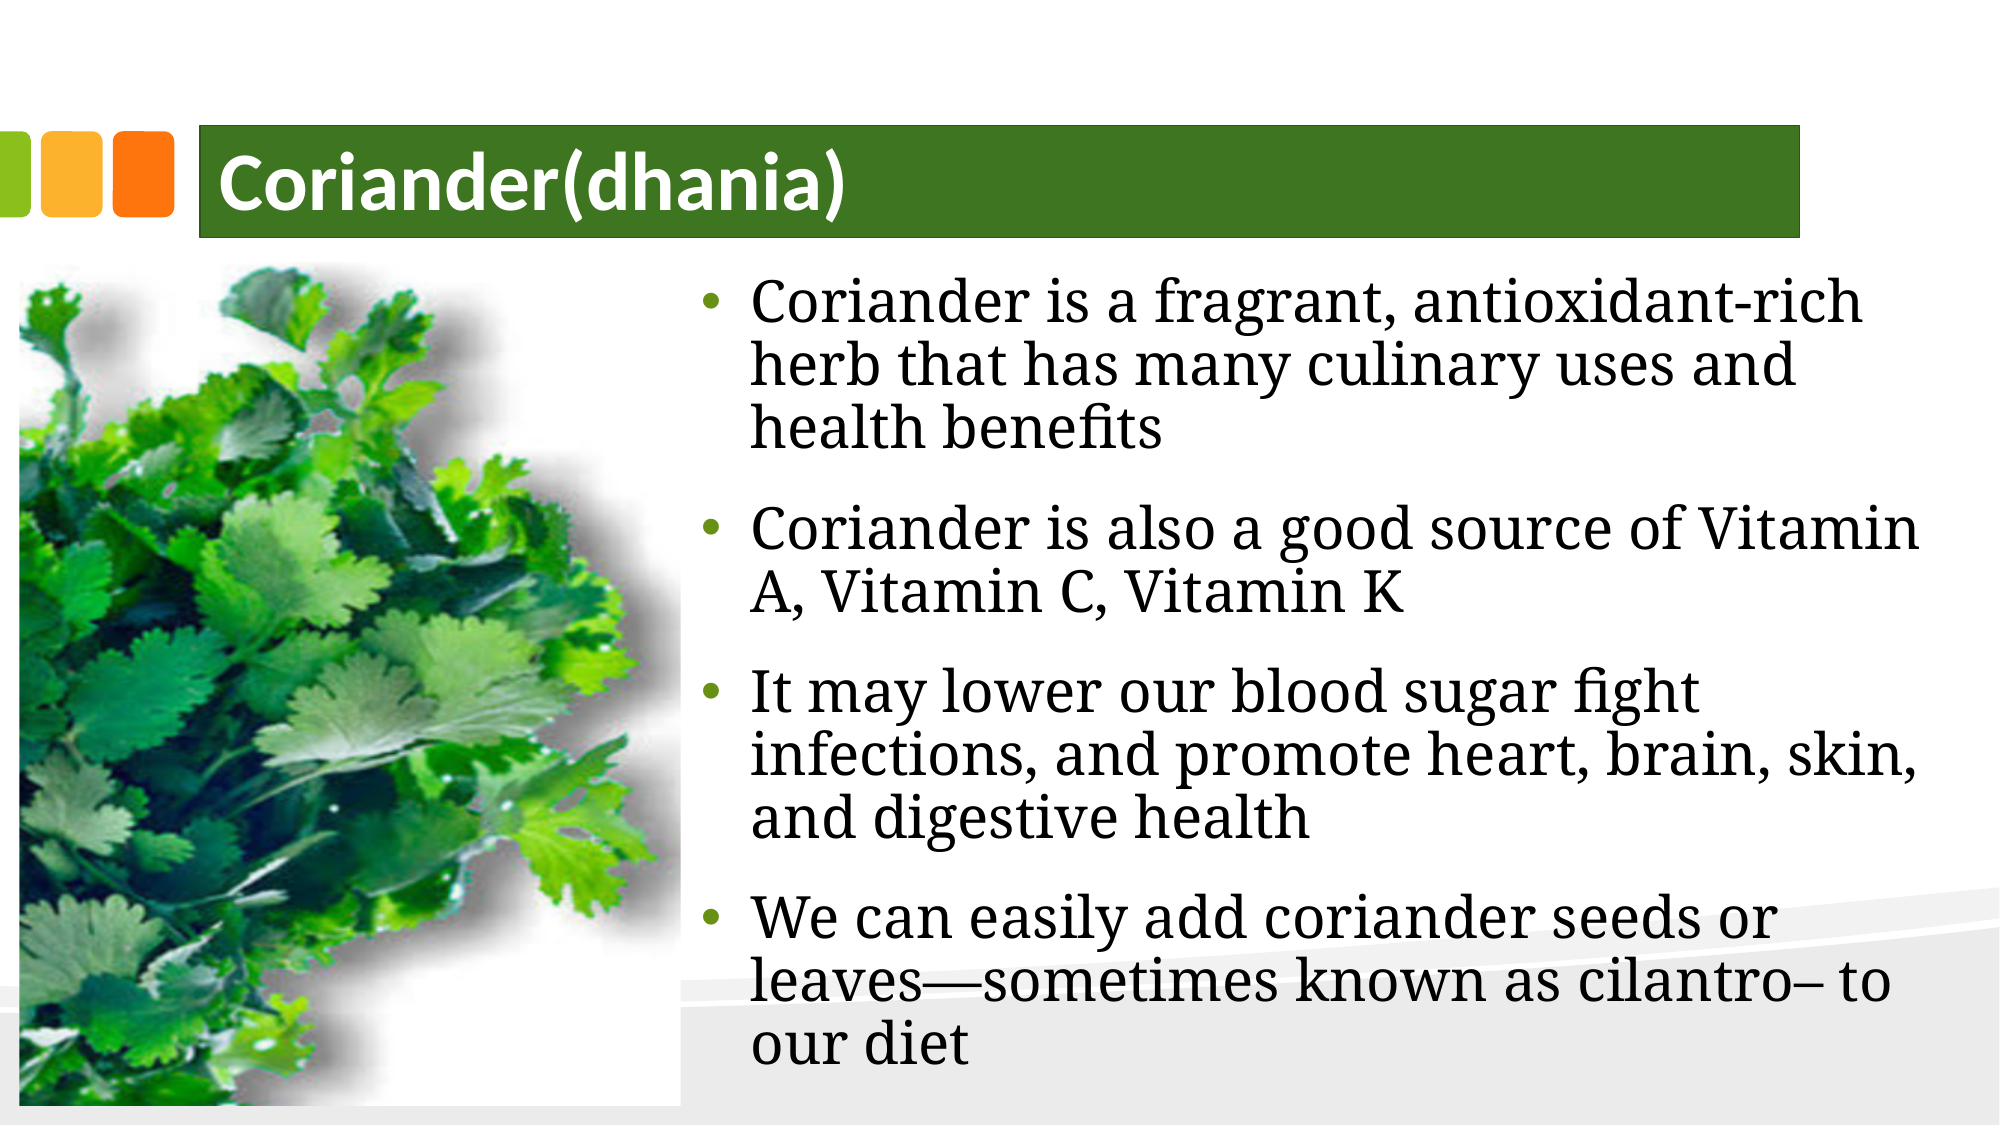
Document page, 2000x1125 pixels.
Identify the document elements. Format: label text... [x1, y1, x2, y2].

picture [19, 262, 681, 1107]
title Coriander(dhania) [199, 125, 1800, 238]
list Coriander is a fragrant, antioxidant-rich herb that has many culinary uses and health benefits Coriander is also a good source of Vitamin A, Vitamin C, Vitamin K It may lower our blood sugar fight infections, and promote heart, brain, skin, and digestive health We can easily add coriander seeds or leaves—sometimes known as cilantro– to our diet [681, 262, 1981, 1106]
